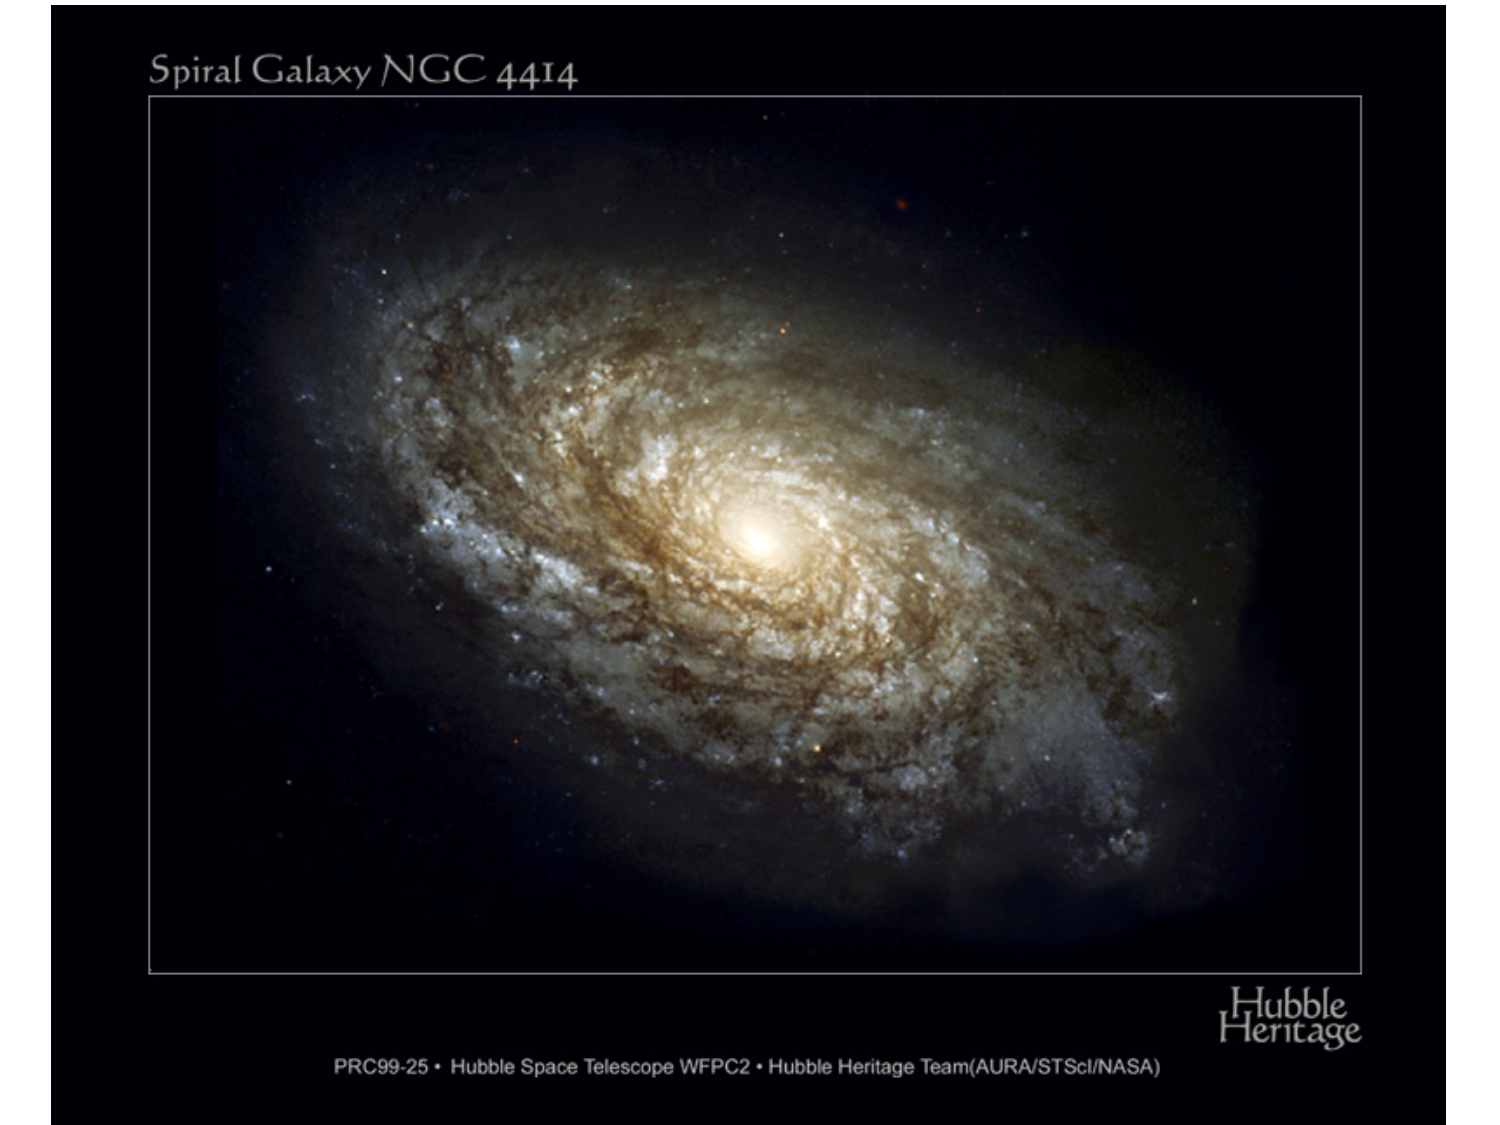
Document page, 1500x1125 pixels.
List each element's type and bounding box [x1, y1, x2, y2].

list [51, 5, 1446, 1125]
